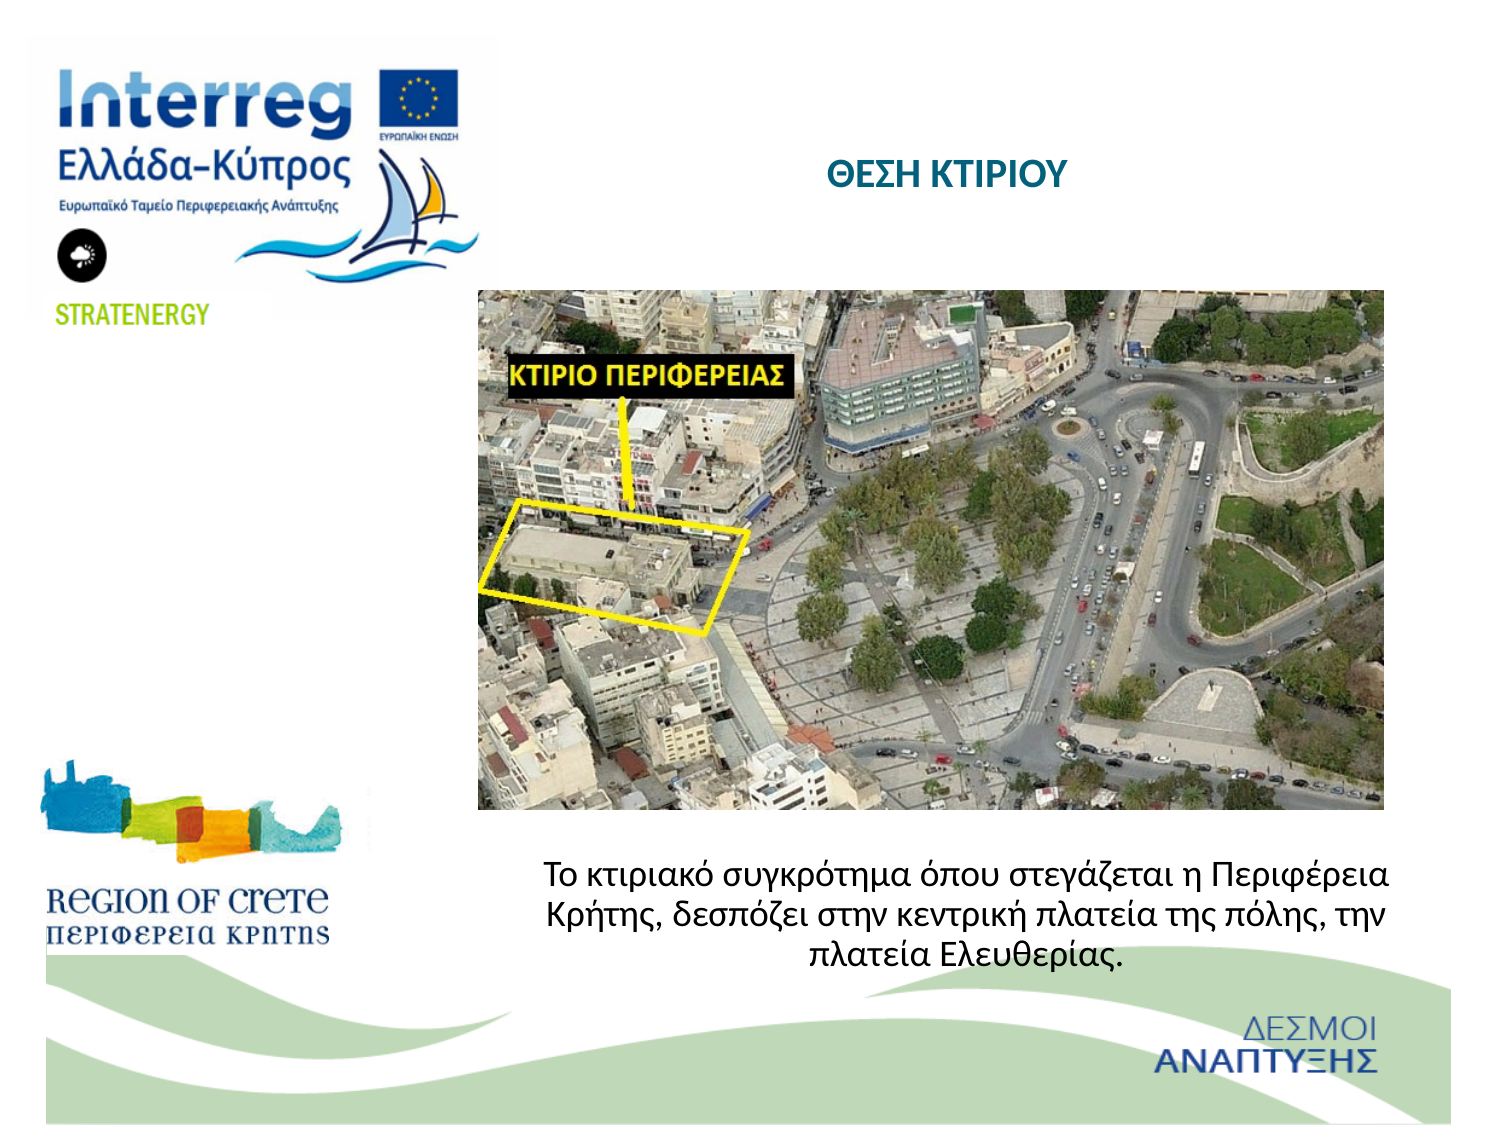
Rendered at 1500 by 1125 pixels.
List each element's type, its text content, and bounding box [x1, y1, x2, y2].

picture [39, 759, 371, 959]
picture [46, 920, 1451, 1125]
picture [0, 0, 1384, 810]
text_box ΘΕΣΗ ΚΤΙΡΙΟΥ [572, 138, 1370, 208]
subtitle Το κτιριακό συγκρότημα όπου στεγάζεται η Περιφέρεια Κρήτης, δεσπόζει στην κεντρική πλατεία της πόλης, την πλατεία Ελευθερίας. [489, 845, 1448, 920]
